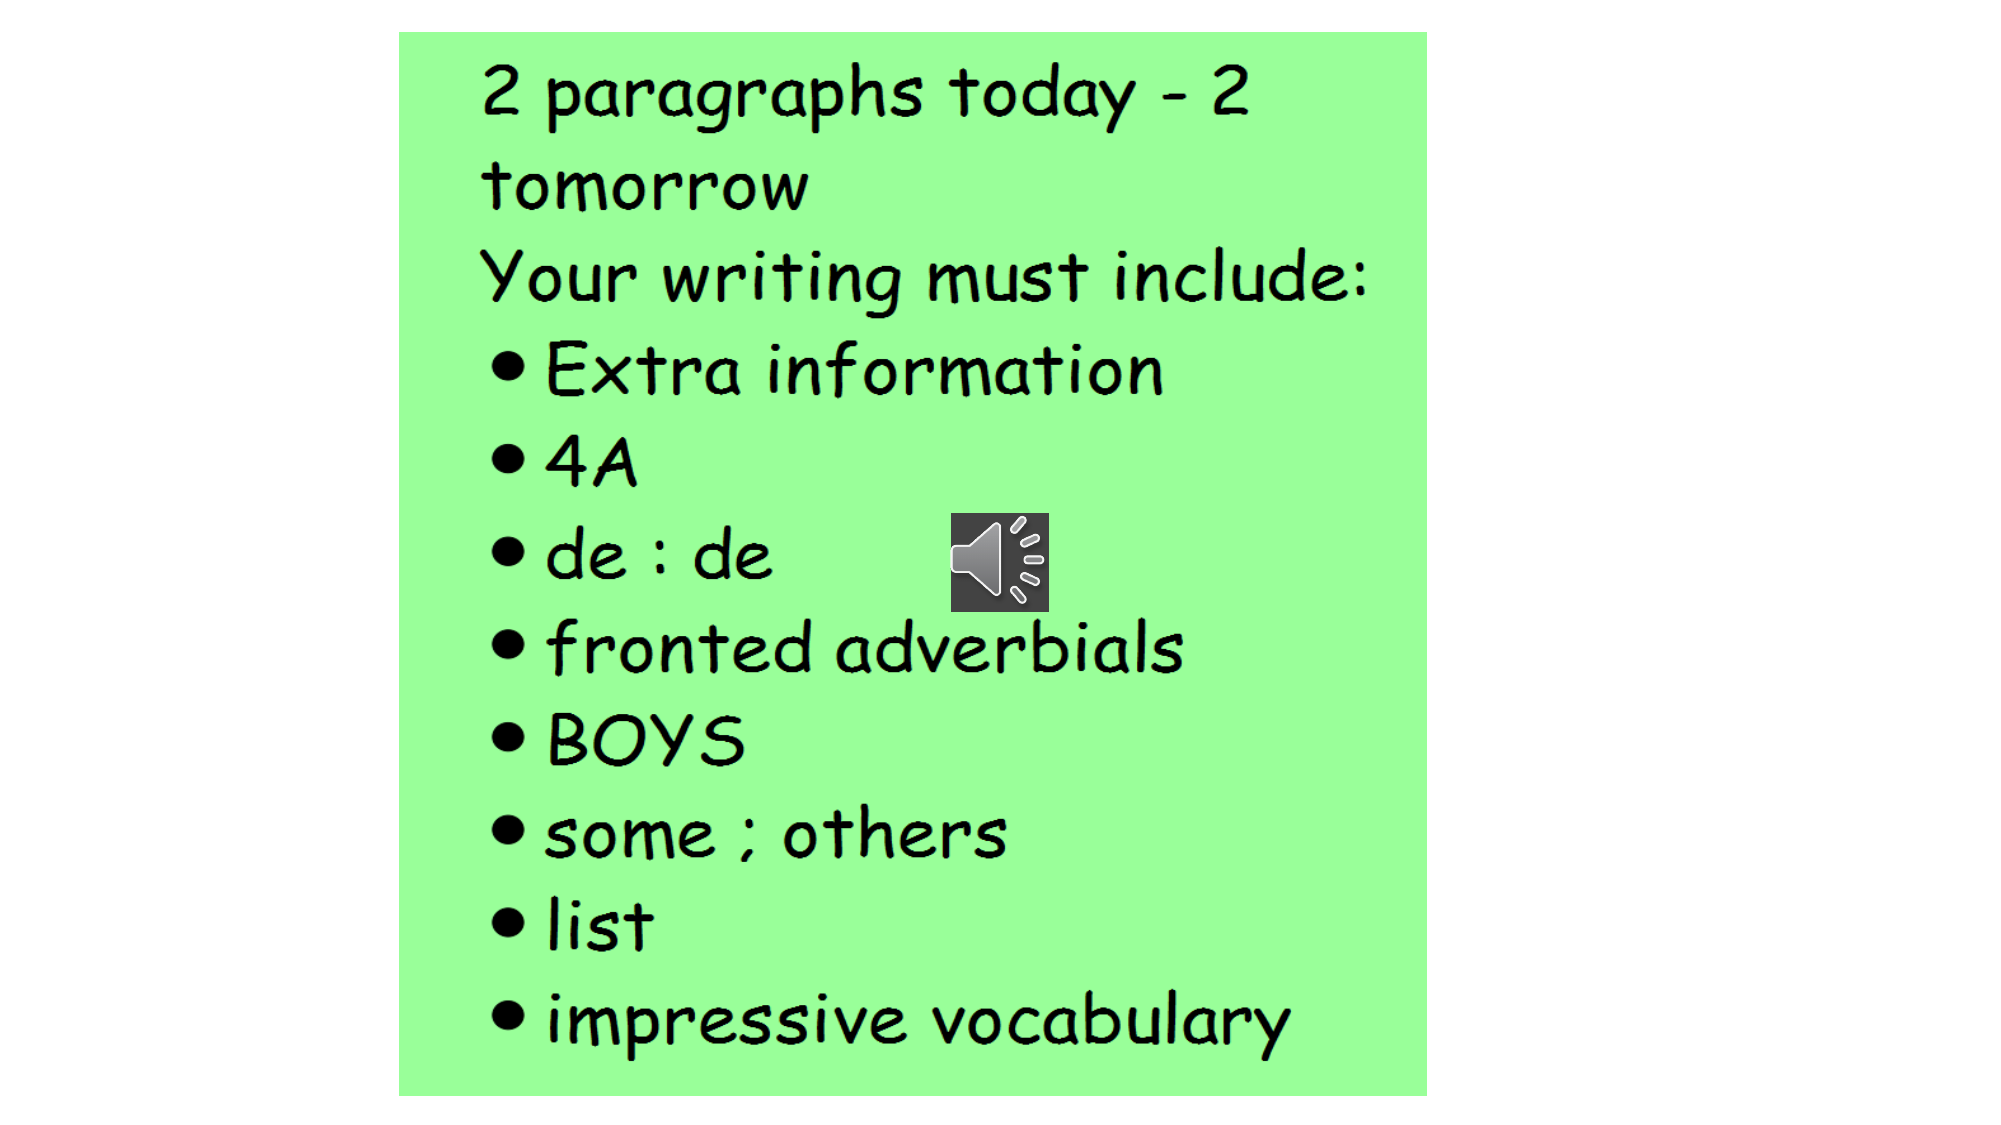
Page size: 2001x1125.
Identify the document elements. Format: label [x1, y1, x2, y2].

picture [399, 32, 1427, 1096]
